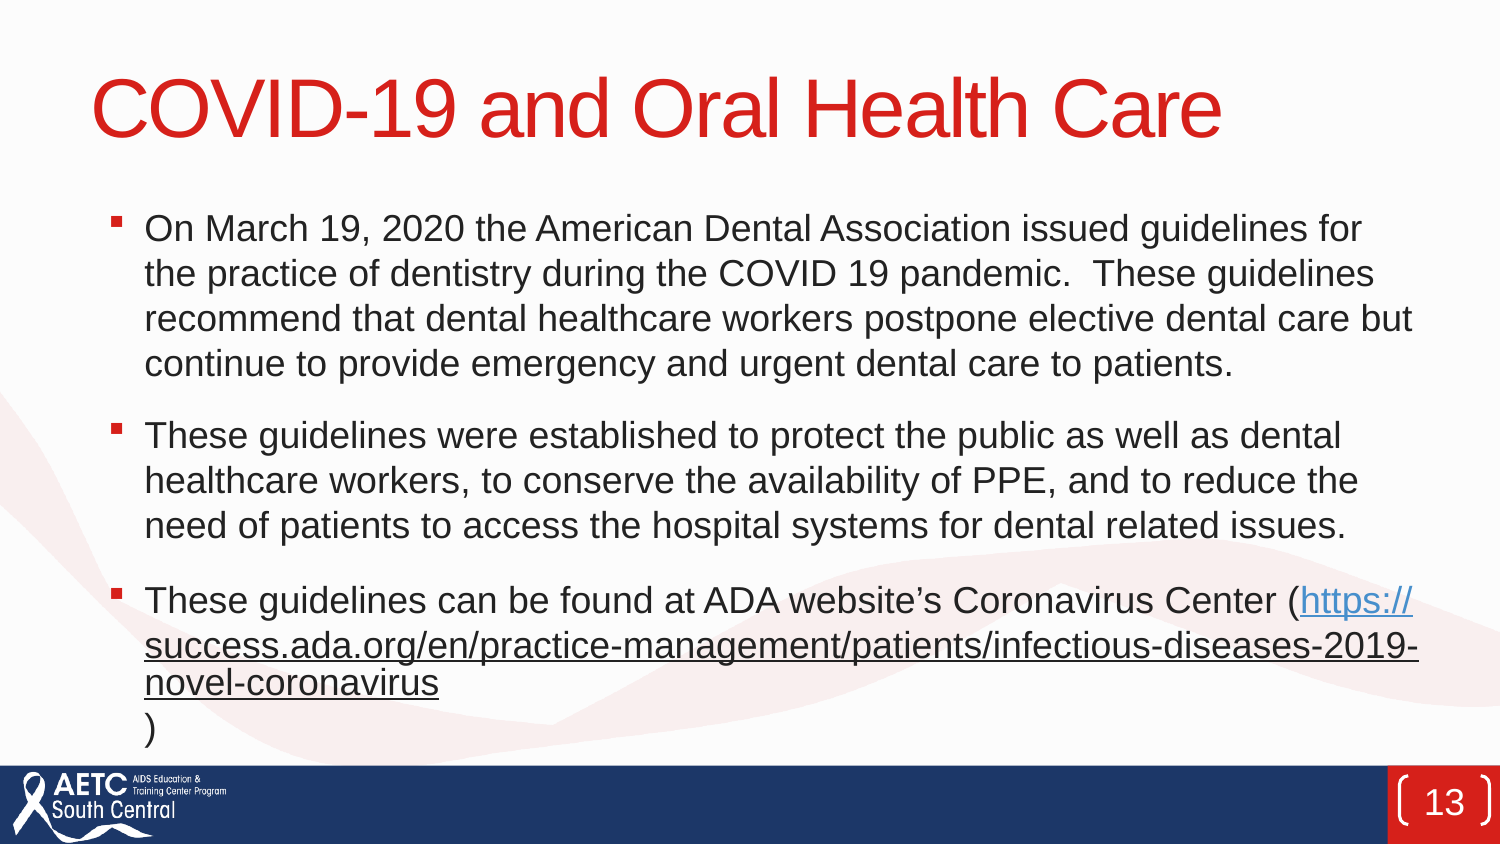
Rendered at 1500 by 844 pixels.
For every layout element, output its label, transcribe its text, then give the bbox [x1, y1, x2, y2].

picture [12, 770, 227, 844]
title COVID-19 and Oral Health Care [75, 33, 1440, 175]
list On March 19, 2020 the American Dental Association issued guidelines for the practice of dentistry during the COVID 19 pandemic. These guidelines recommend that dental healthcare workers postpone elective dental care but continue to provide emergency and urgent dental care to patients. These guidelines were established to protect the public as well as dental healthcare workers, to conserve the availability of PPE, and to reduce the need of patients to access the hospital systems for dental related issues. These guidelines can be found at ADA website’s Coronavirus Center (https://success.ada.org/en/practice-management/patients/infectious-diseases-2019-novel-coronavirus) [75, 196, 1440, 735]
slide_number 13 [1397, 774, 1492, 827]
